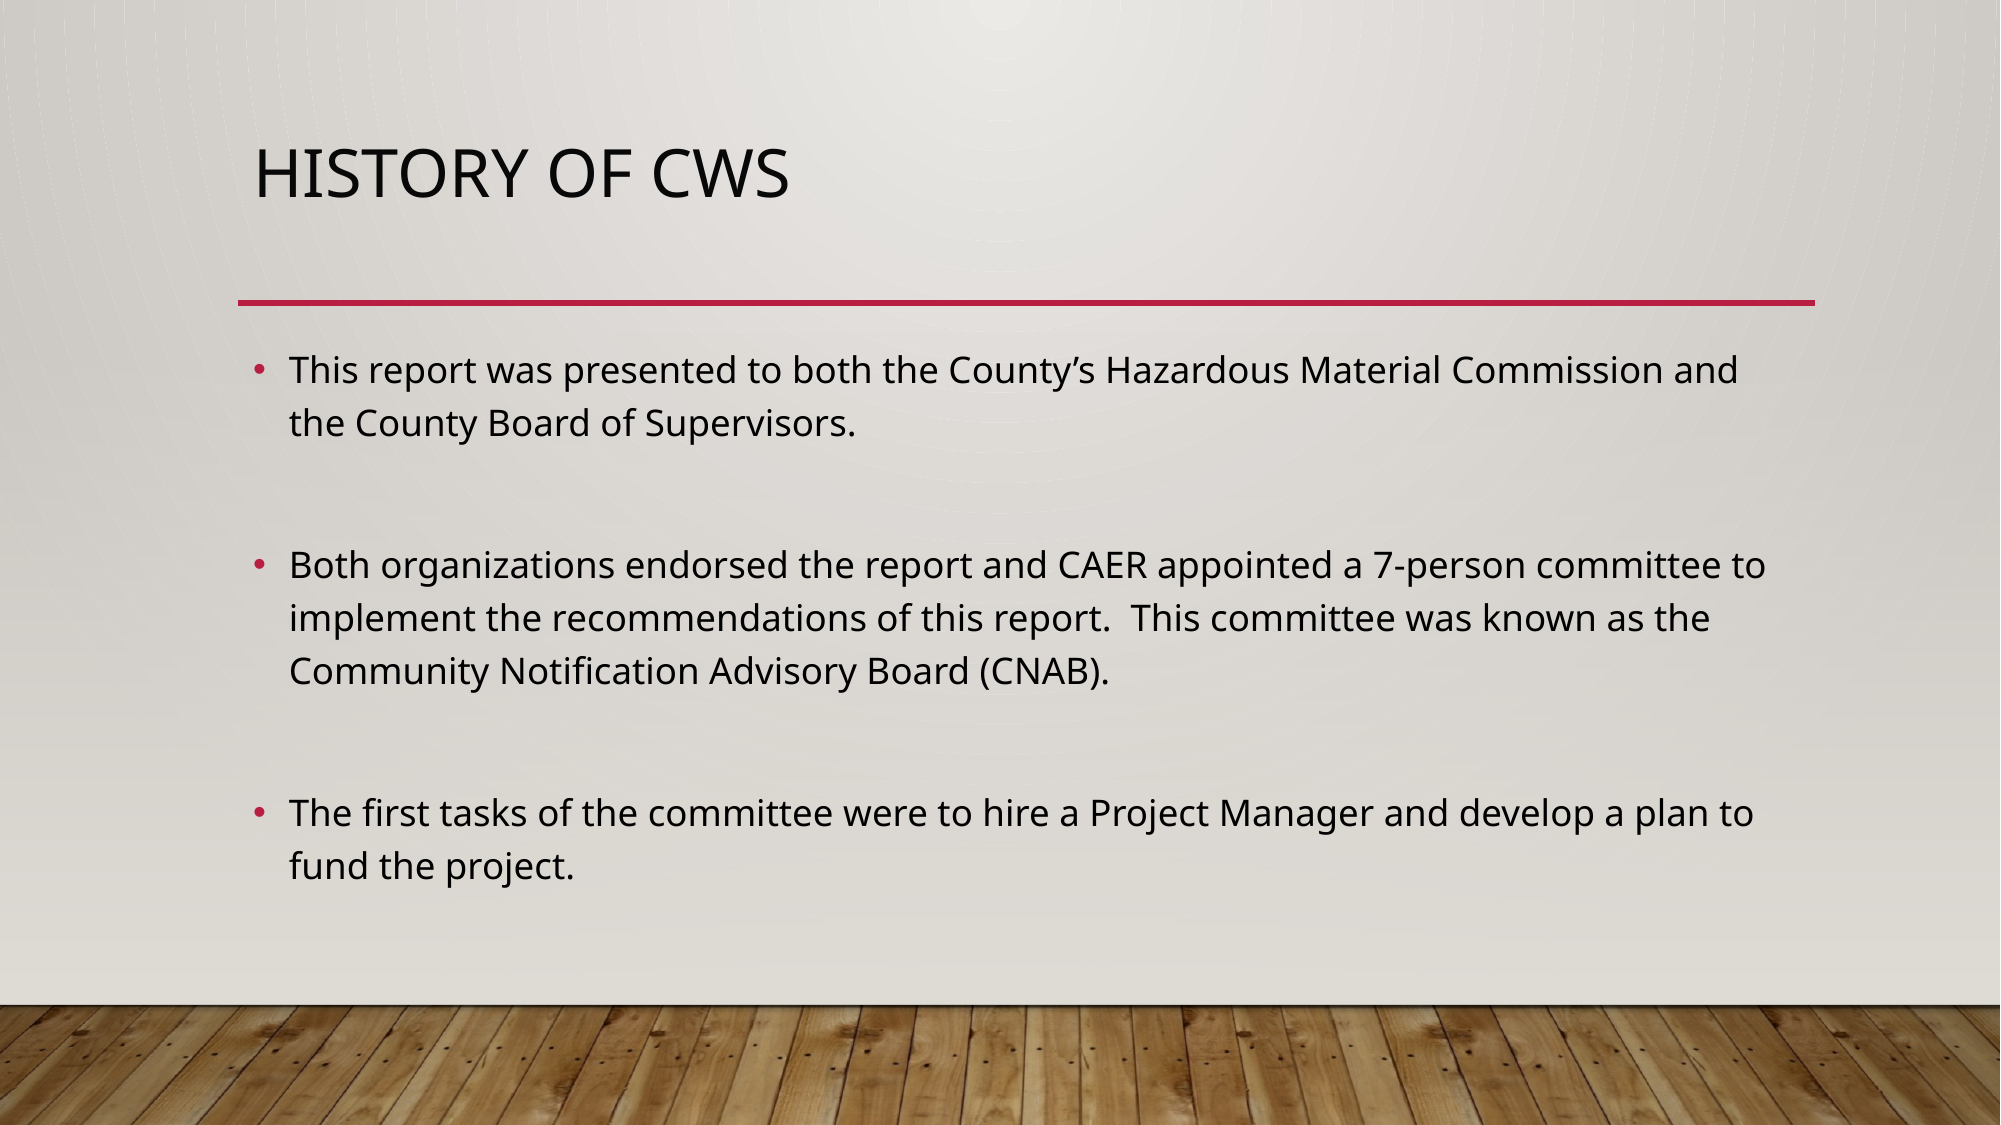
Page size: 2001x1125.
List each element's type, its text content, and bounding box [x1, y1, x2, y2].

picture [0, 1005, 2000, 1125]
list This report was presented to both the County’s Hazardous Material Commission and the County Board of Supervisors. Both organizations endorsed the report and CAER appointed a 7-person committee to implement the recommendations of this report. This committee was known as the Community Notification Advisory Board (CNAB). The first tasks of the committee were to hire a Project Manager and develop a plan to fund the project. [238, 330, 1814, 897]
title HISTORY OF CWS [238, 131, 1814, 305]
